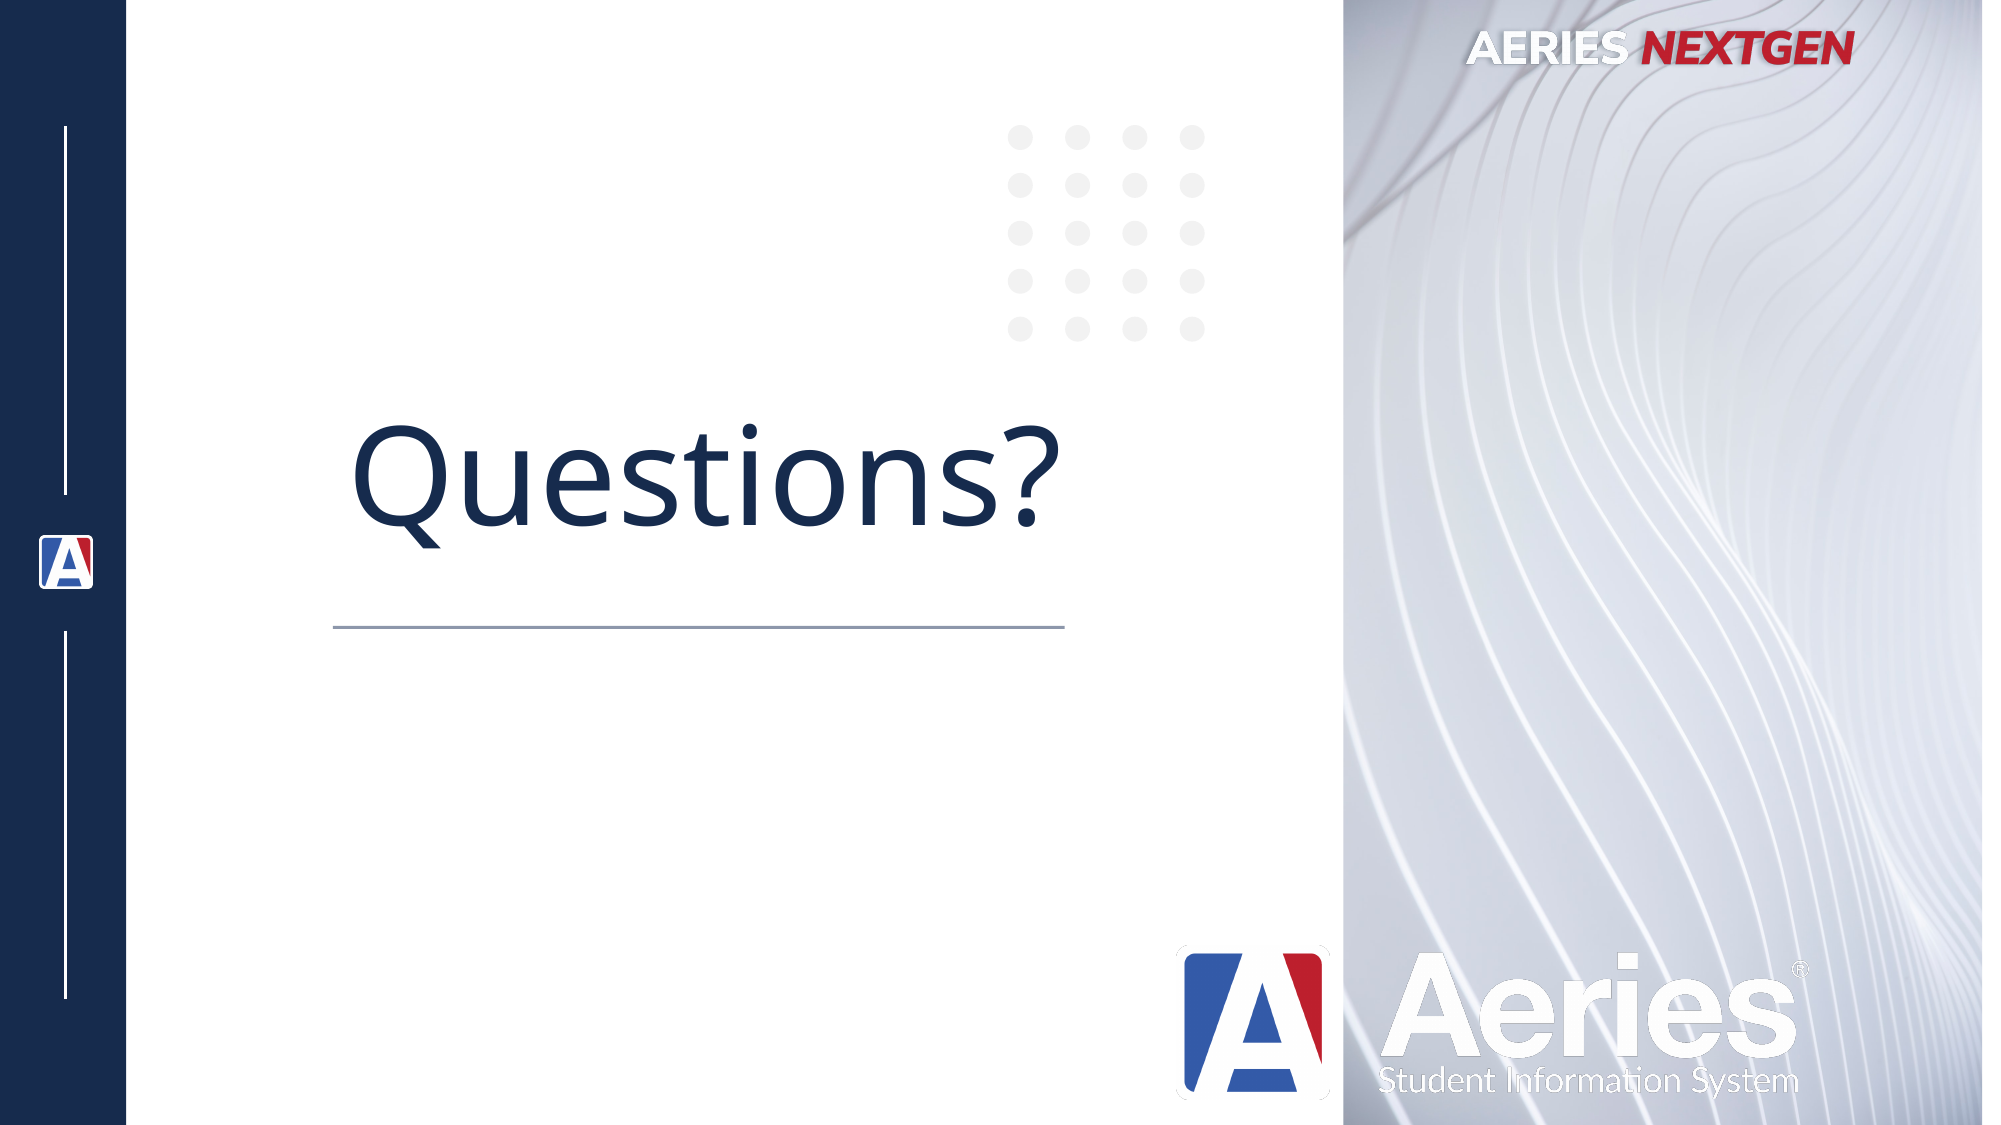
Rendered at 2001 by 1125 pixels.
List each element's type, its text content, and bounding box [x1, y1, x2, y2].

picture [1176, 0, 1983, 1125]
picture [39, 535, 93, 589]
text_box [0, 0, 127, 1125]
text_box Questions? [332, 380, 1177, 560]
